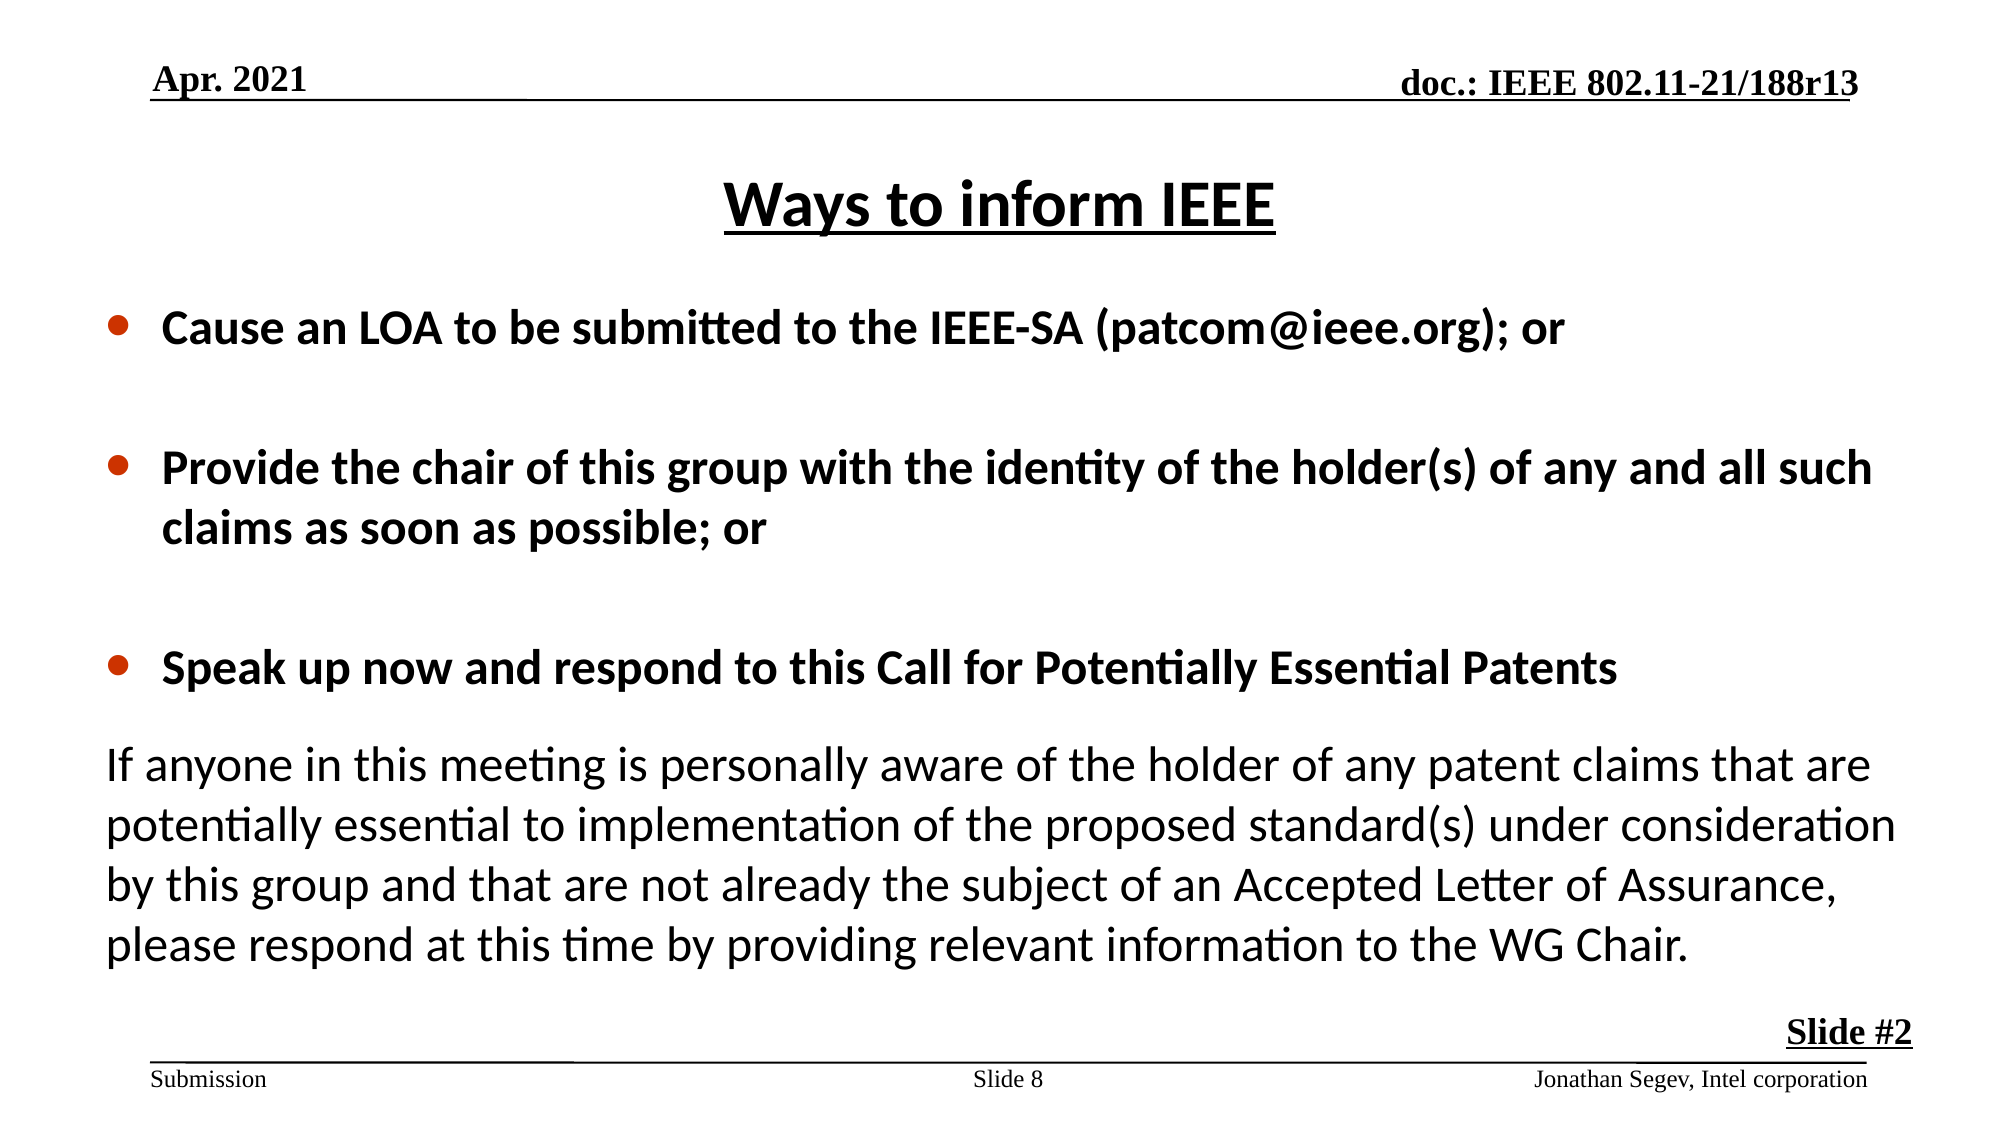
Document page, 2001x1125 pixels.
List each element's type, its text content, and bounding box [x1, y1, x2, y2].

list Cause an LOA to be submitted to the IEEE-SA (patcom@ieee.org); or Provide the chair of this group with the identity of the holder(s) of any and all such claims as soon as possible; or Speak up now and respond to this Call for Potentially Essential Patents If anyone in this meeting is personally aware of the holder of any patent claims that are potentially essential to implementation of the proposed standard(s) under consideration by this group and that are not already the subject of an Accepted Letter of Assurance, please respond at this time by providing relevant information to the WG Chair. [90, 286, 1946, 1000]
title Ways to inform IEEE [149, 112, 1850, 286]
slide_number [152, 54, 563, 100]
footer Jonathan Segev, Intel corporation [1171, 1061, 1869, 1093]
slide_number Slide 8 [950, 1061, 1067, 1123]
text_box Slide #2 [1771, 999, 1928, 1060]
